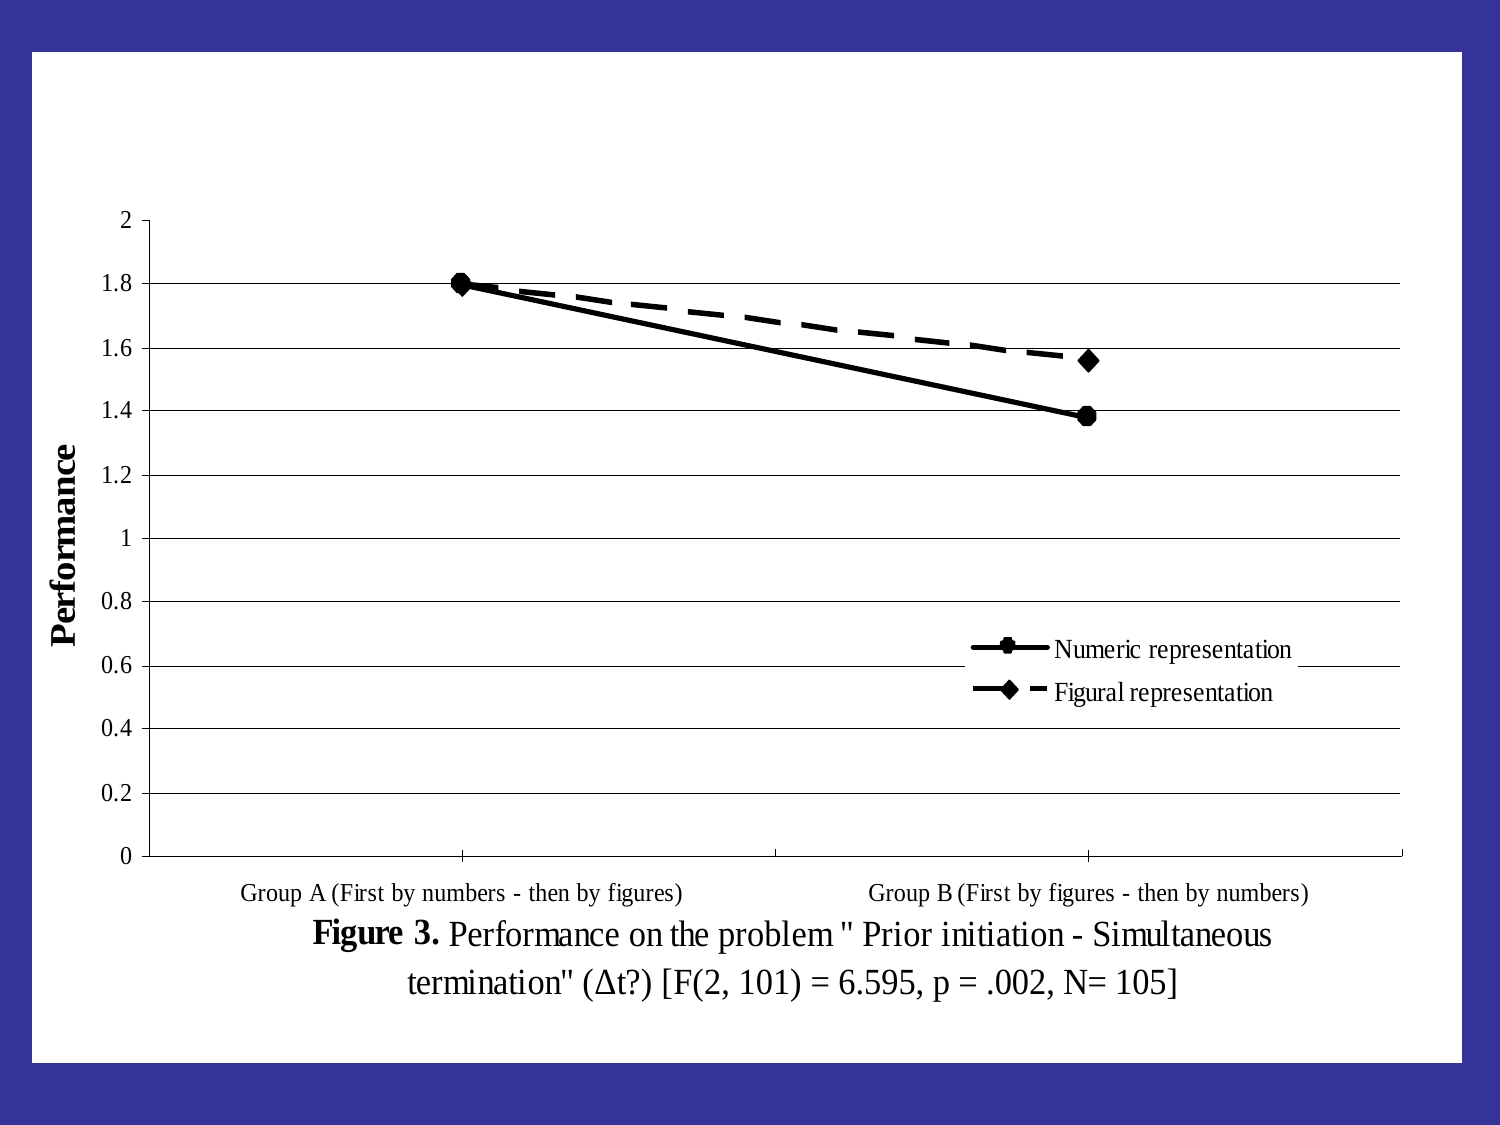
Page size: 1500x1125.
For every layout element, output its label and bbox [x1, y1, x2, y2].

list [23, 42, 1471, 1071]
